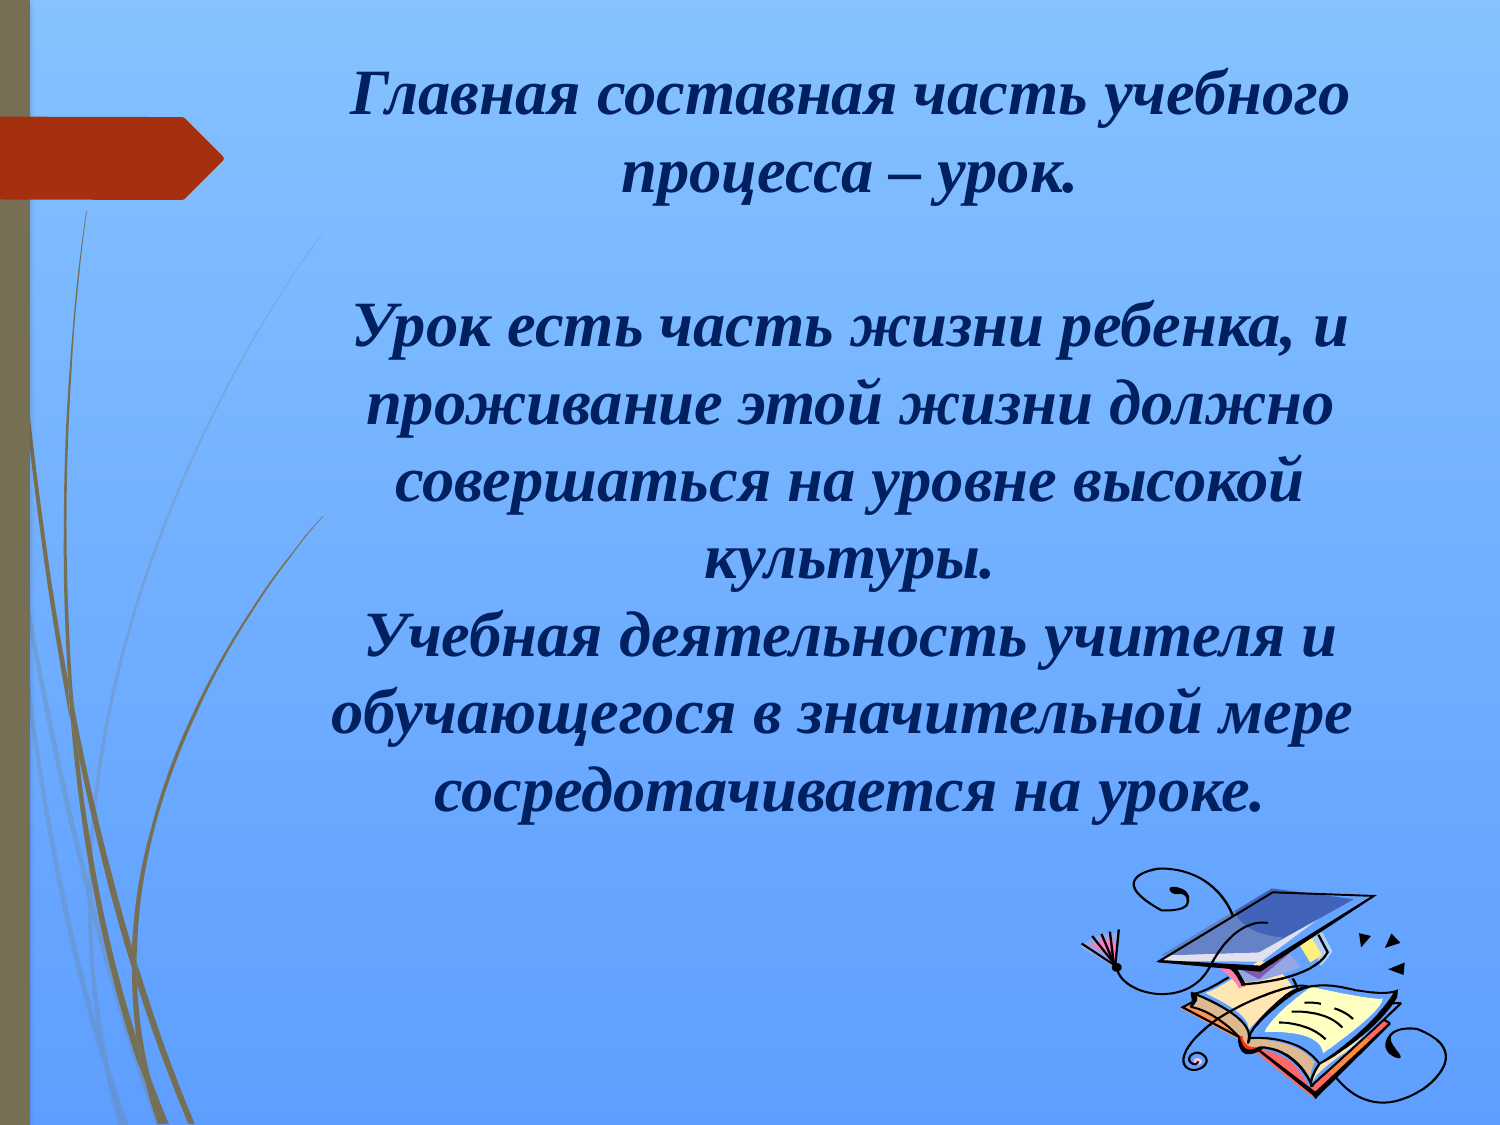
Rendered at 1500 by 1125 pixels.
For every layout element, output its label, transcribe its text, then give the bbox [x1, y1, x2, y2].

picture [1080, 865, 1450, 1107]
title Главная составная часть учебного процесса – урок. Урок есть часть жизни ребенка, и проживание этой жизни должно совершаться на уровне высокой культуры. Учебная деятельность учителя и обучающегося в значительной мере сосредотачивается на уроке. [230, 42, 1471, 1059]
